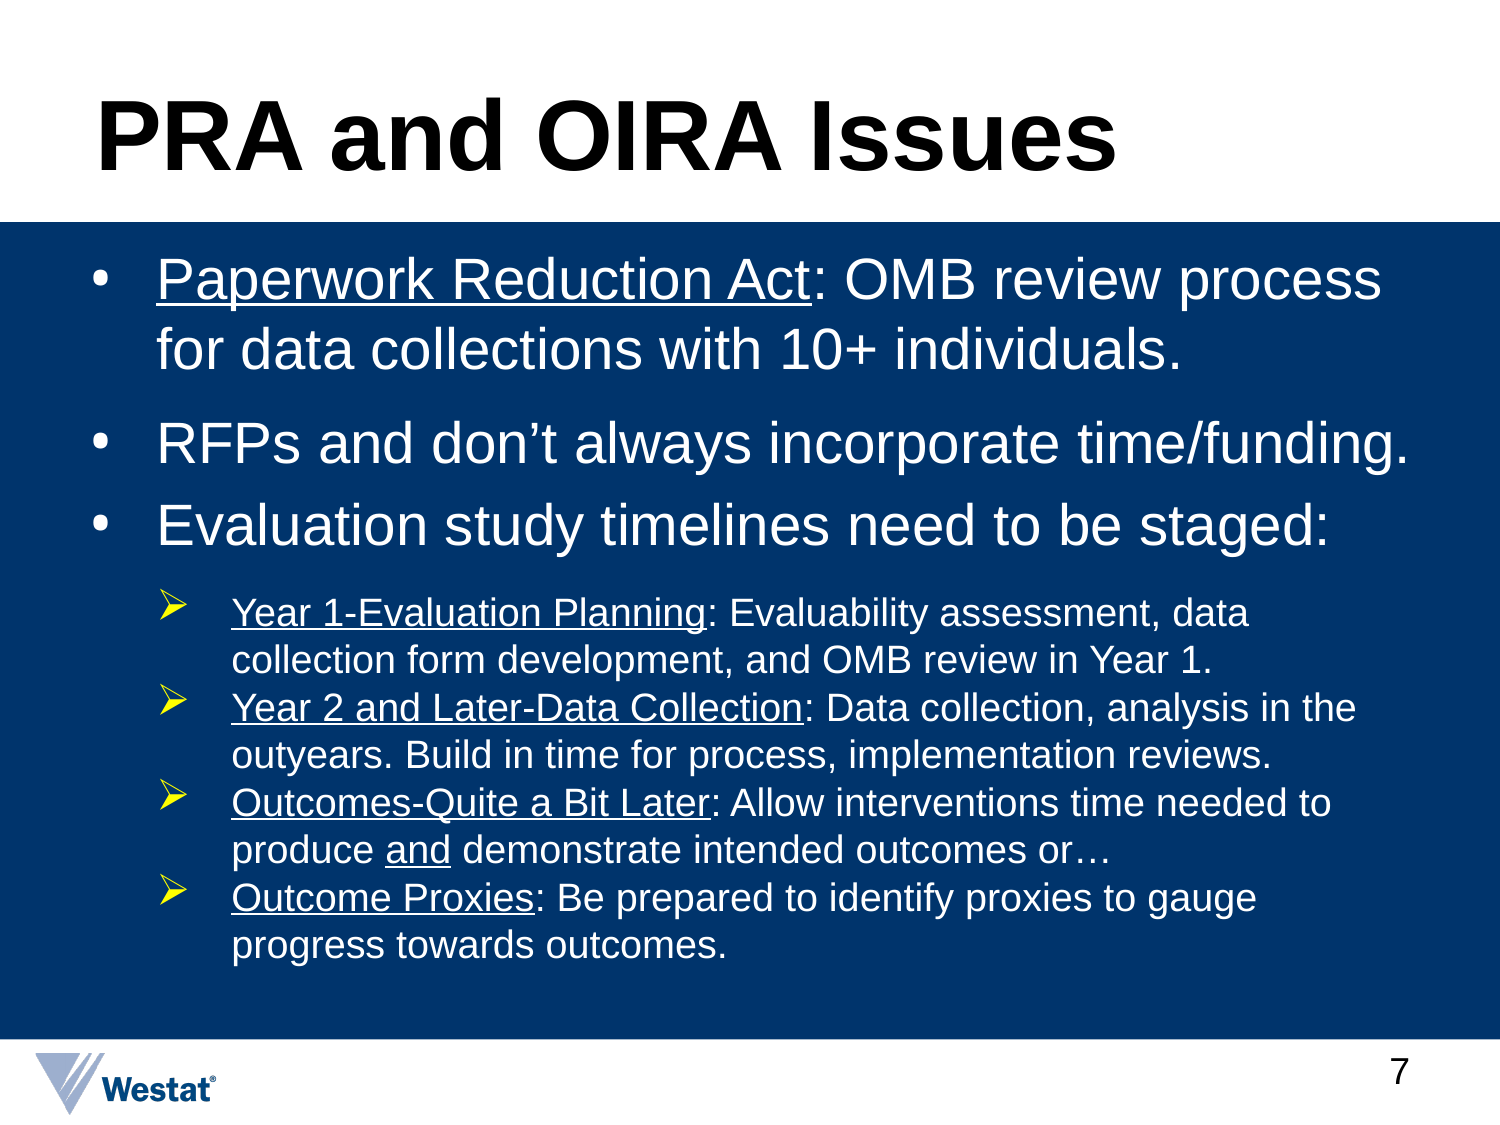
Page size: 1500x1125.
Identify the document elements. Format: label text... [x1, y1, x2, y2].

title PRA and OIRA Issues [79, 24, 1411, 201]
slide_number 7 [1326, 1023, 1426, 1100]
picture [35, 1053, 220, 1115]
list Paperwork Reduction Act: OMB review process for data collections with 10+ individuals. RFPs and don’t always incorporate time/funding. Evaluation study timelines need to be staged: Year 1-Evaluation Planning: Evaluability assessment, data collection form development, and OMB review in Year 1. Year 2 and Later-Data Collection: Data collection, analysis in the outyears. Build in time for process, implementation reviews. Outcomes-Quite a Bit Later: Allow interventions time needed to produce and demonstrate intended outcomes or… Outcome Proxies: Be prepared to identify proxies to gauge progress towards outcomes. [66, 233, 1435, 1012]
